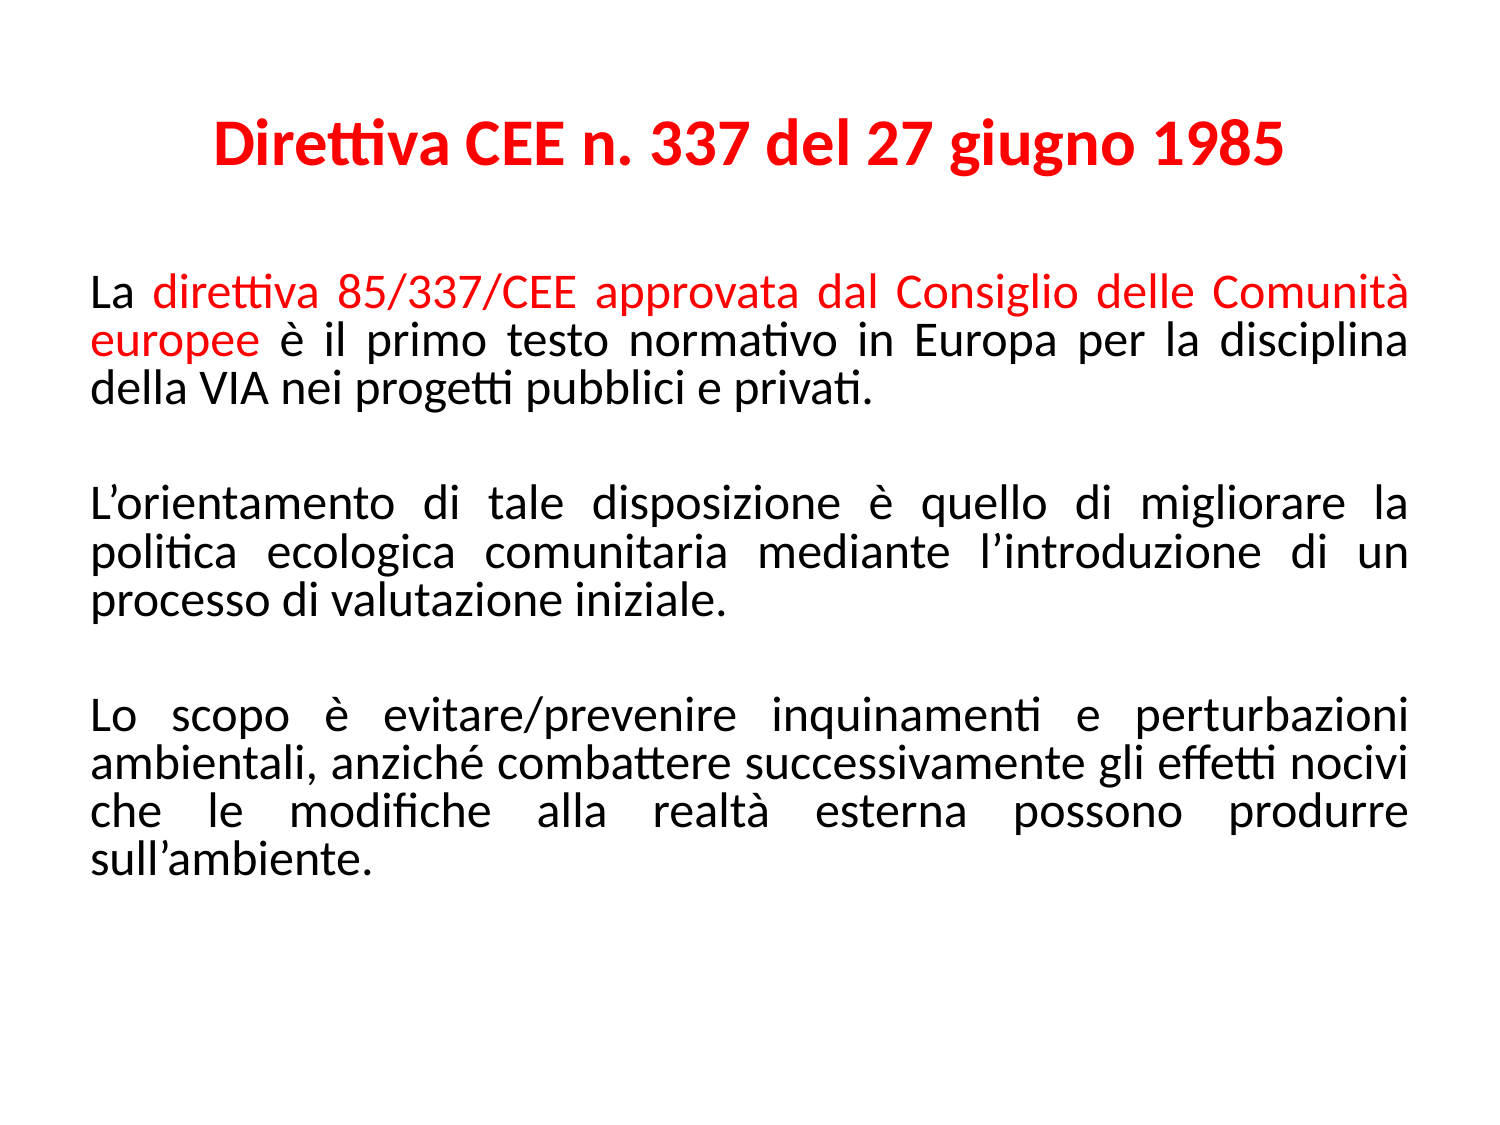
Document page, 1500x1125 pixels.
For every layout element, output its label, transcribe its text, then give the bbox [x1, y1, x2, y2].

title Direttiva CEE n. 337 del 27 giugno 1985 [75, 45, 1425, 233]
list La direttiva 85/337/CEE approvata dal Consiglio delle Comunità europee è il primo testo normativo in Europa per la disciplina della VIA nei progetti pubblici e privati. L’orientamento di tale disposizione è quello di migliorare la politica ecologica comunitaria mediante l’introduzione di un processo di valutazione iniziale. Lo scopo è evitare/prevenire inquinamenti e perturbazioni ambientali, anziché combattere successivamente gli effetti nocivi che le modifiche alla realtà esterna possono produrre sull’ambiente. [75, 262, 1425, 1005]
